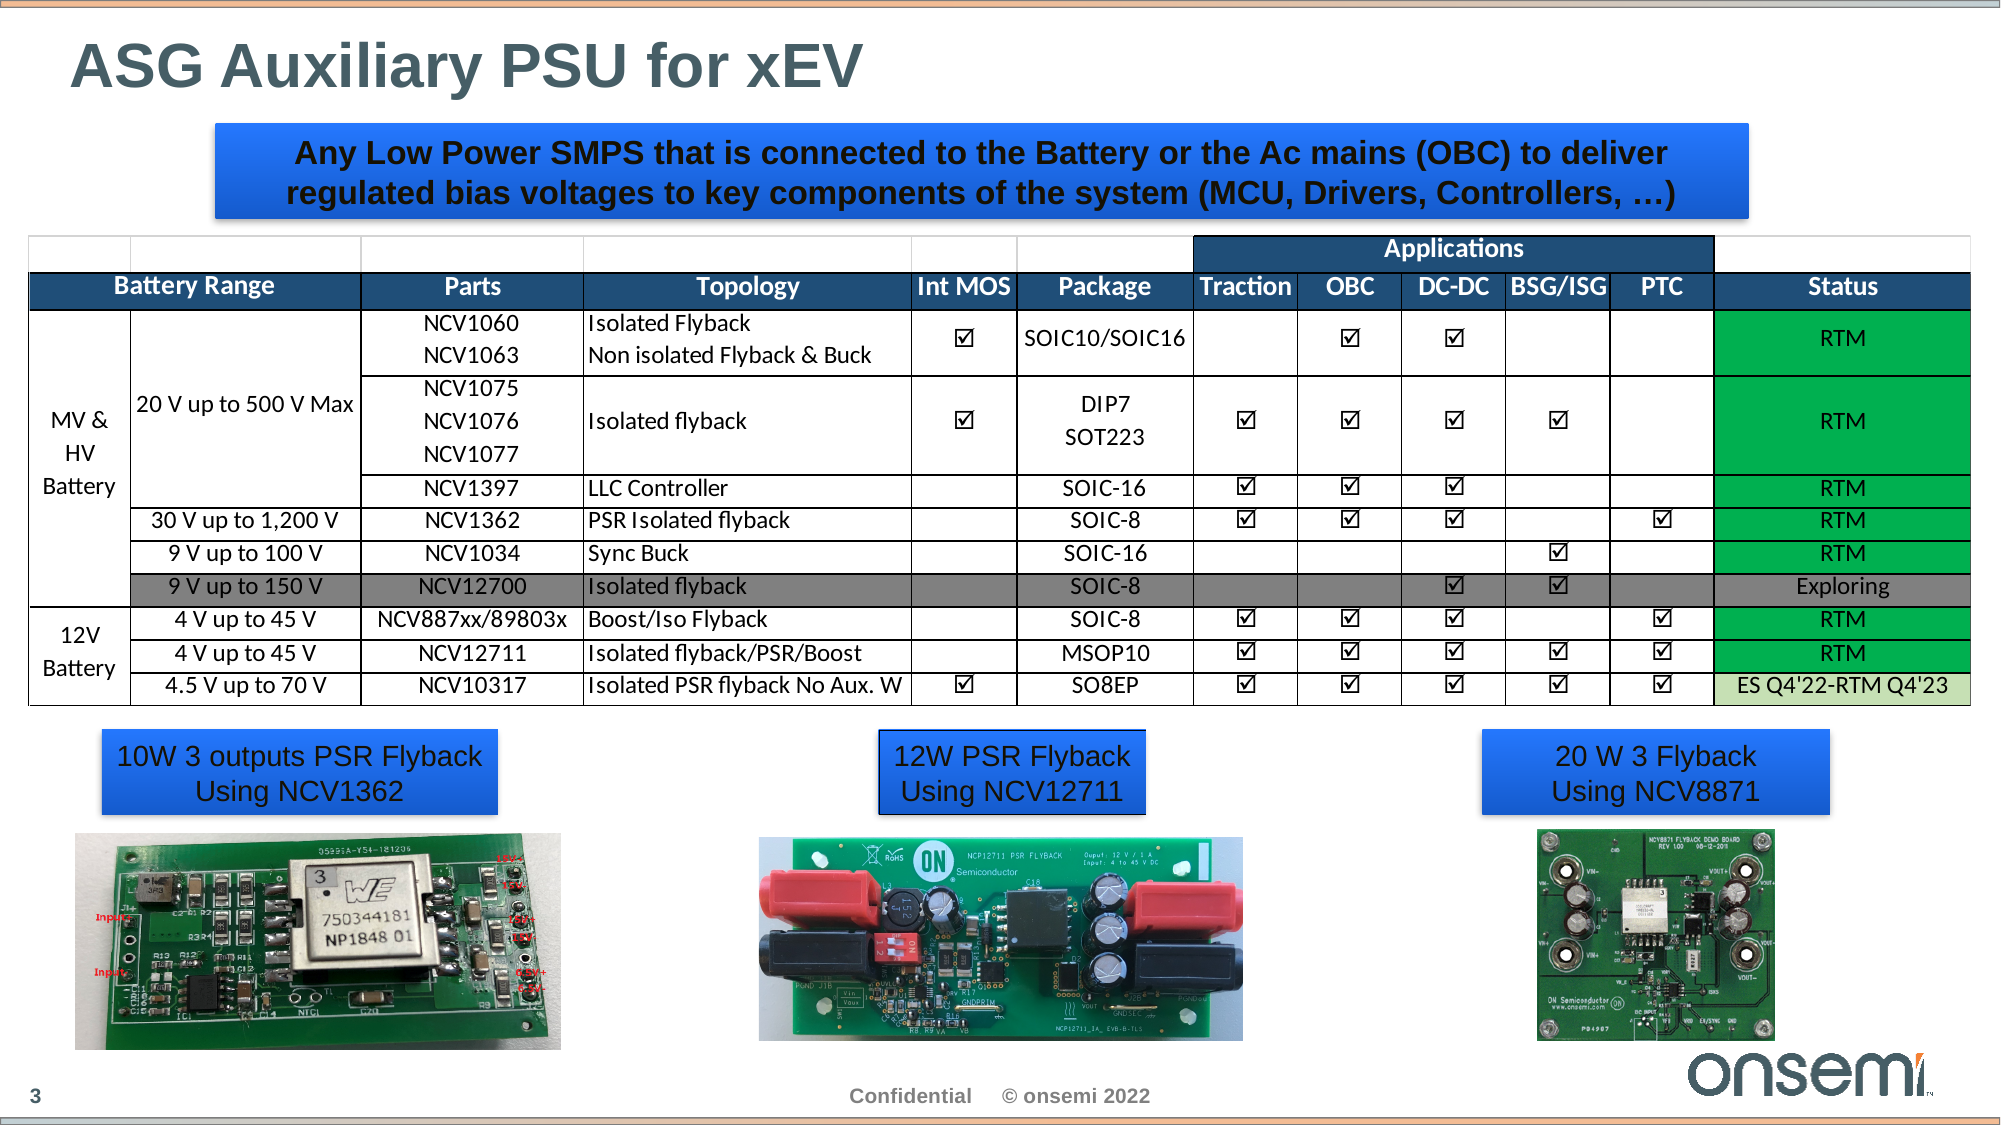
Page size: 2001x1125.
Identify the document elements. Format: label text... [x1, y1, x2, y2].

text_box 20 W 3 Flyback Using NCV8871 [1482, 729, 1830, 815]
text_box 10W 3 outputs PSR Flyback Using NCV1362 [101, 729, 498, 815]
text_box 12W PSR Flyback Using NCV12711 [878, 729, 1146, 815]
picture [1688, 1053, 1933, 1096]
picture [27, 235, 1972, 708]
picture [74, 833, 562, 1050]
picture [1537, 828, 1776, 1041]
title ASG Auxiliary PSU for xEV [54, 24, 1946, 109]
text_box Any Low Power SMPS that is connected to the Battery or the Ac mains (OBC) to deliver regulated bias voltages to key components of the system (MCU, Drivers, Controllers, …) [215, 123, 1749, 219]
picture [756, 836, 1244, 1041]
